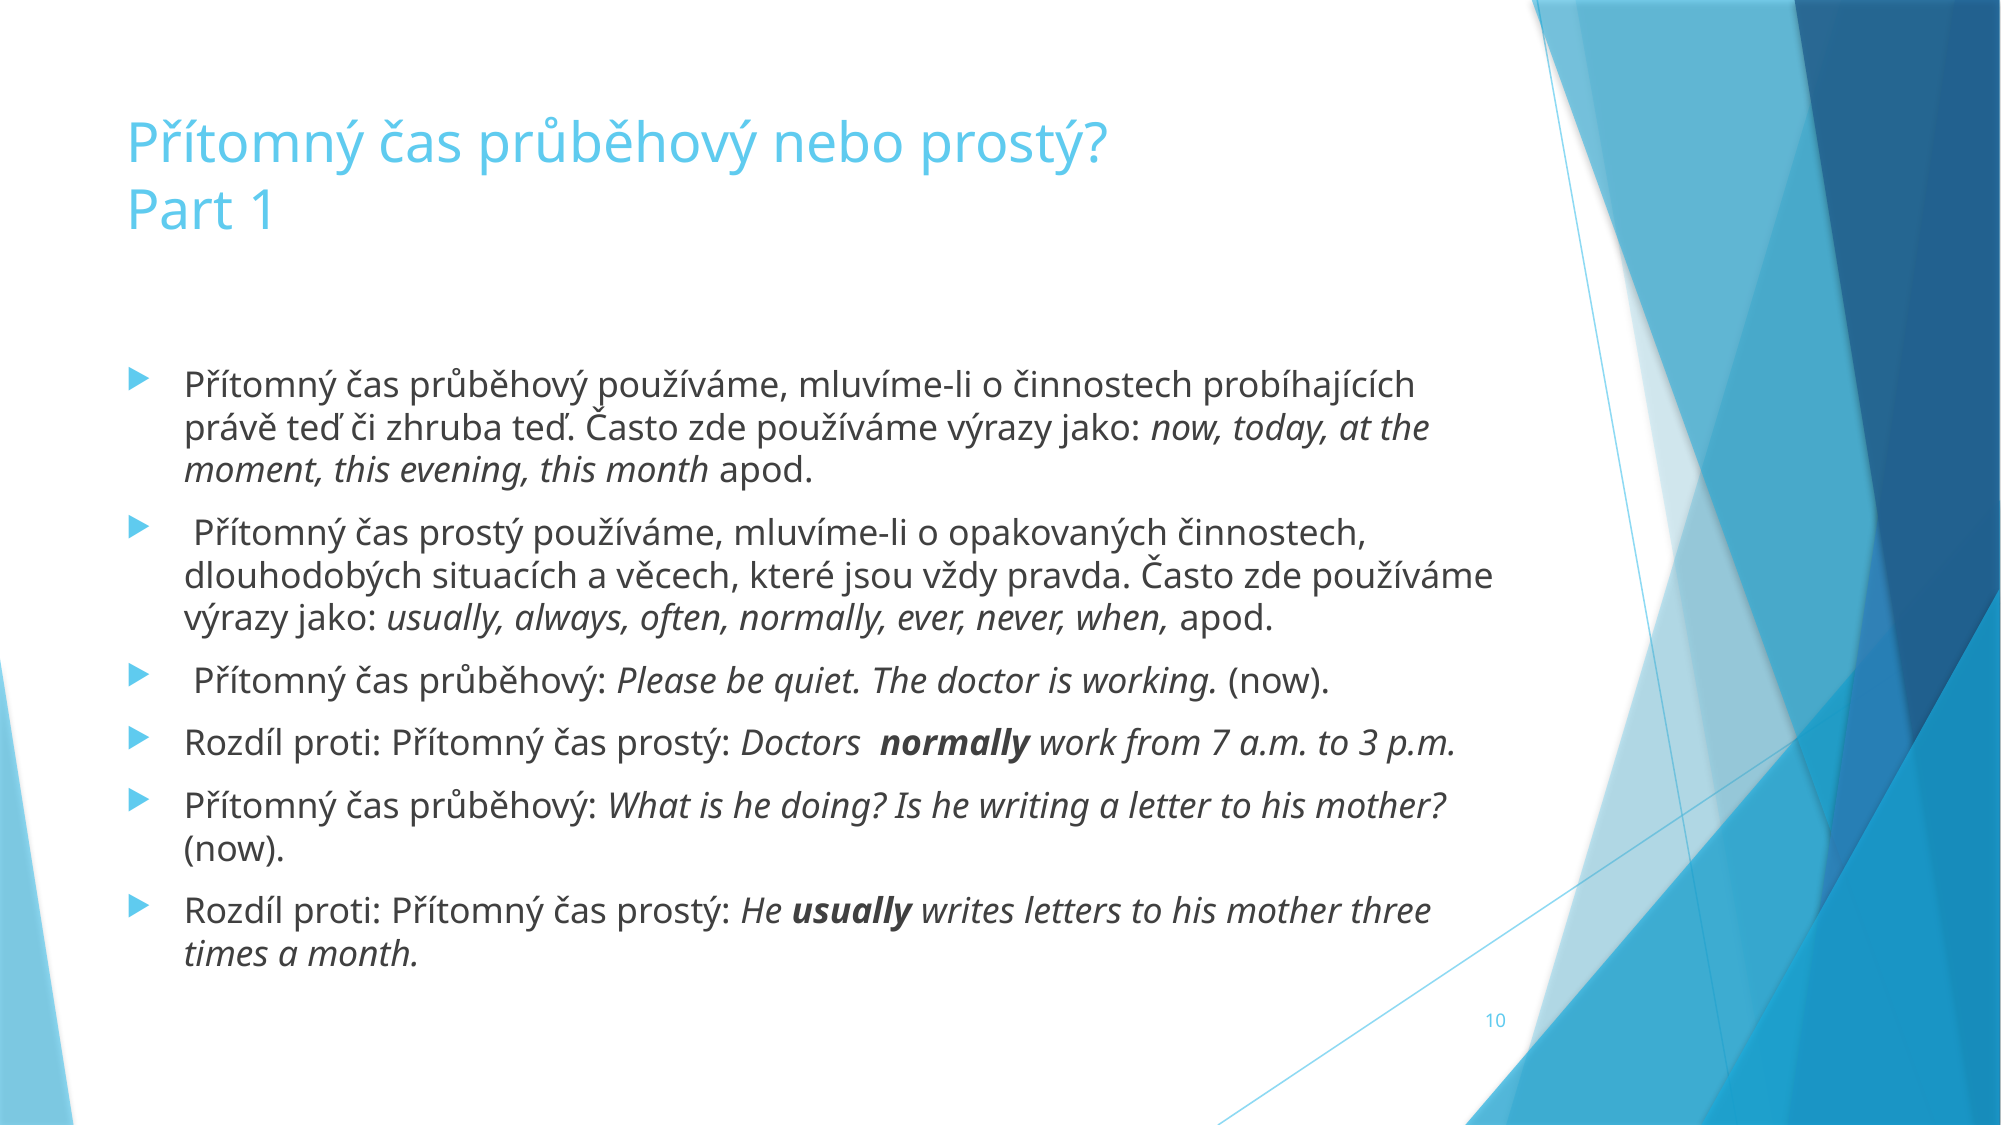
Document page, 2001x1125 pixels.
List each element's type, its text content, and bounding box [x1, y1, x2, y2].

title Přítomný čas průběhový nebo prostý? Part 1 [111, 99, 1522, 317]
slide_number 10 [1409, 991, 1522, 1051]
list Přítomný čas průběhový používáme, mluvíme-li o činnostech probíhajících právě teď či zhruba teď. Často zde používáme výrazy jako: now, today, at the moment, this evening, this month apod. Přítomný čas prostý používáme, mluvíme-li o opakovaných činnostech, dlouhodobých situacích a věcech, které jsou vždy pravda. Často zde používáme výrazy jako: usually, always, often, normally, ever, never, when, apod. Přítomný čas průběhový: Please be quiet. The doctor is working. (now). Rozdíl proti: Přítomný čas prostý: Doctors normally work from 7 a.m. to 3 p.m. Přítomný čas průběhový: What is he doing? Is he writing a letter to his mother? (now). Rozdíl proti: Přítomný čas prostý: He usually writes letters to his mother three times a month. [111, 354, 1522, 992]
